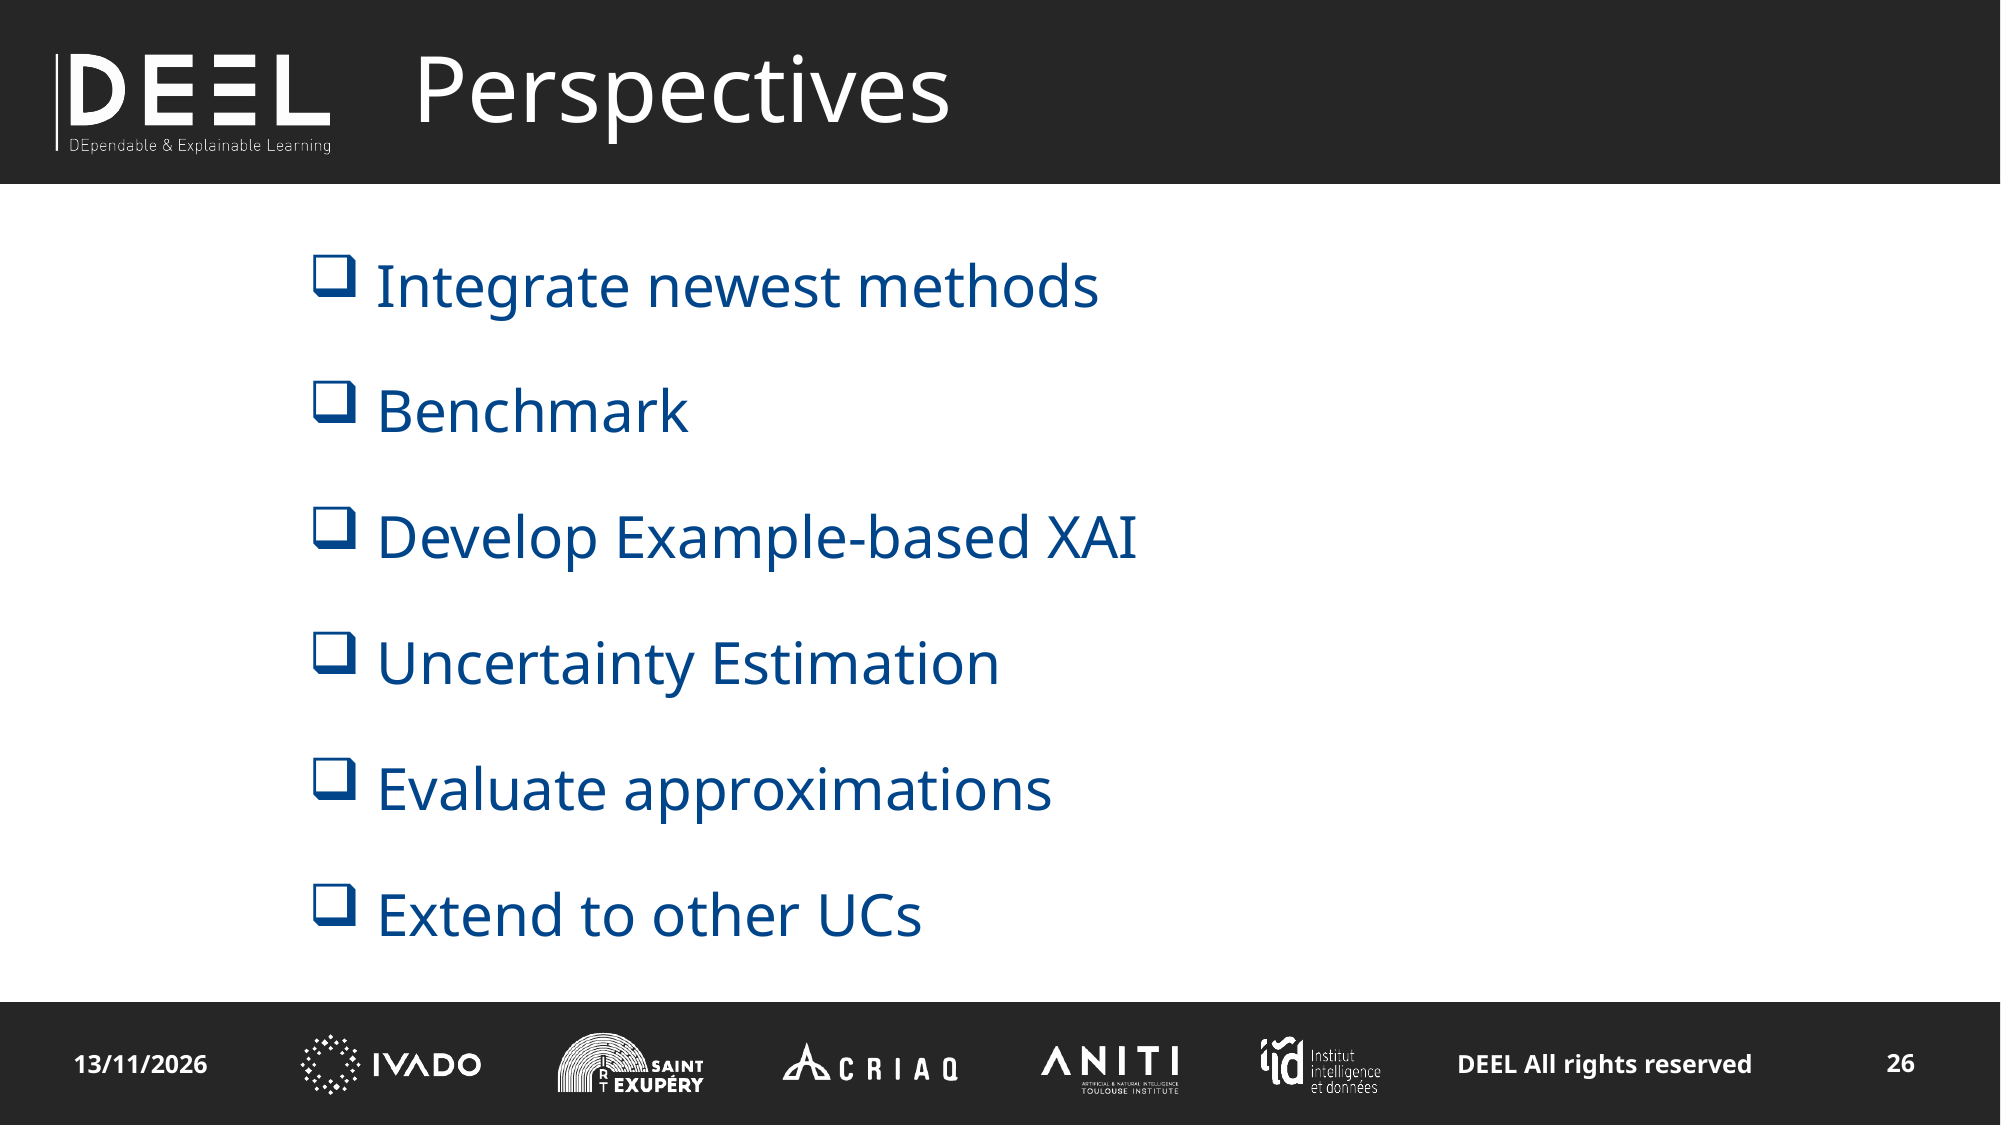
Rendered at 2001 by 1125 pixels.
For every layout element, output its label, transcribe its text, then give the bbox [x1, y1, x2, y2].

title Perspectives [397, 5, 2000, 181]
picture [300, 1034, 481, 1095]
footer DEEL All rights reserved [1442, 1036, 1797, 1095]
picture [540, 1023, 720, 1103]
list Integrate newest methods Benchmark Develop Example-based XAI Uncertainty Estimation Evaluate approximations Extend to other UCs [293, 206, 1708, 1010]
picture [50, 48, 335, 159]
slide_number 26 [1856, 1034, 1946, 1094]
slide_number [58, 1036, 248, 1095]
